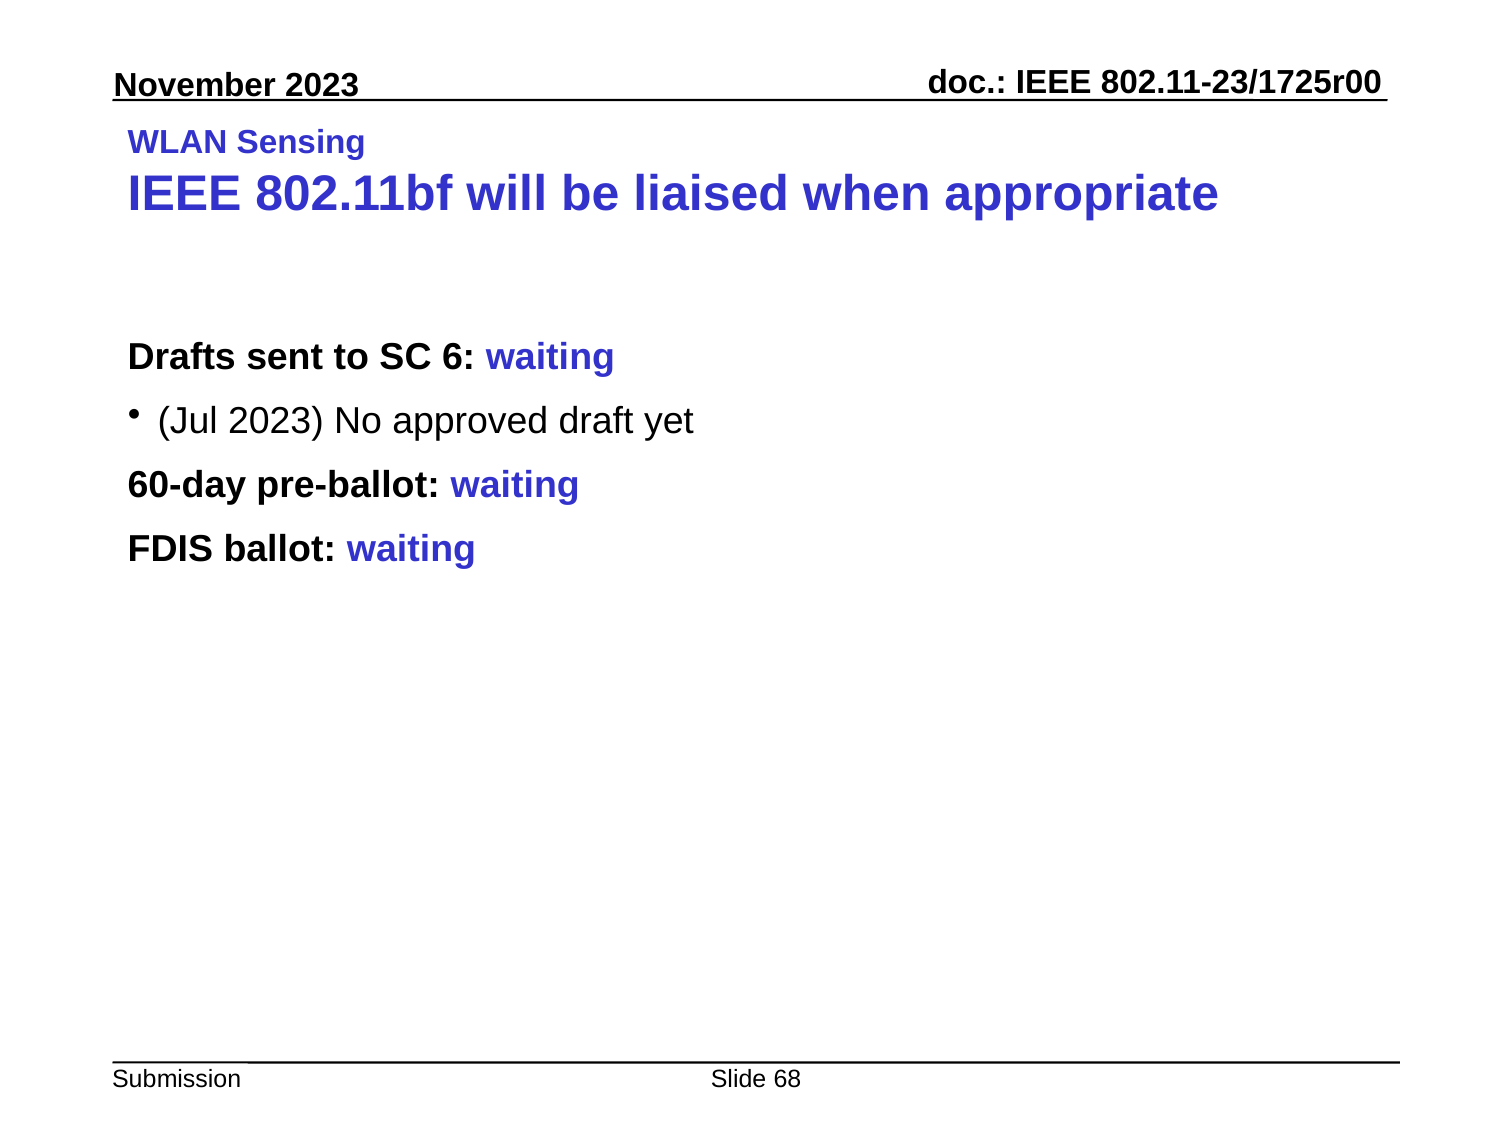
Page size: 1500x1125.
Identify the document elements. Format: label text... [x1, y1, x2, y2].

title WLAN Sensing IEEE 802.11bf will be liaised when appropriate [112, 112, 1388, 288]
list Drafts sent to SC 6: waiting (Jul 2023) No approved draft yet 60-day pre-ballot: waiting FDIS ballot: waiting [112, 324, 1388, 1000]
slide_number Slide 68 [709, 1061, 803, 1093]
